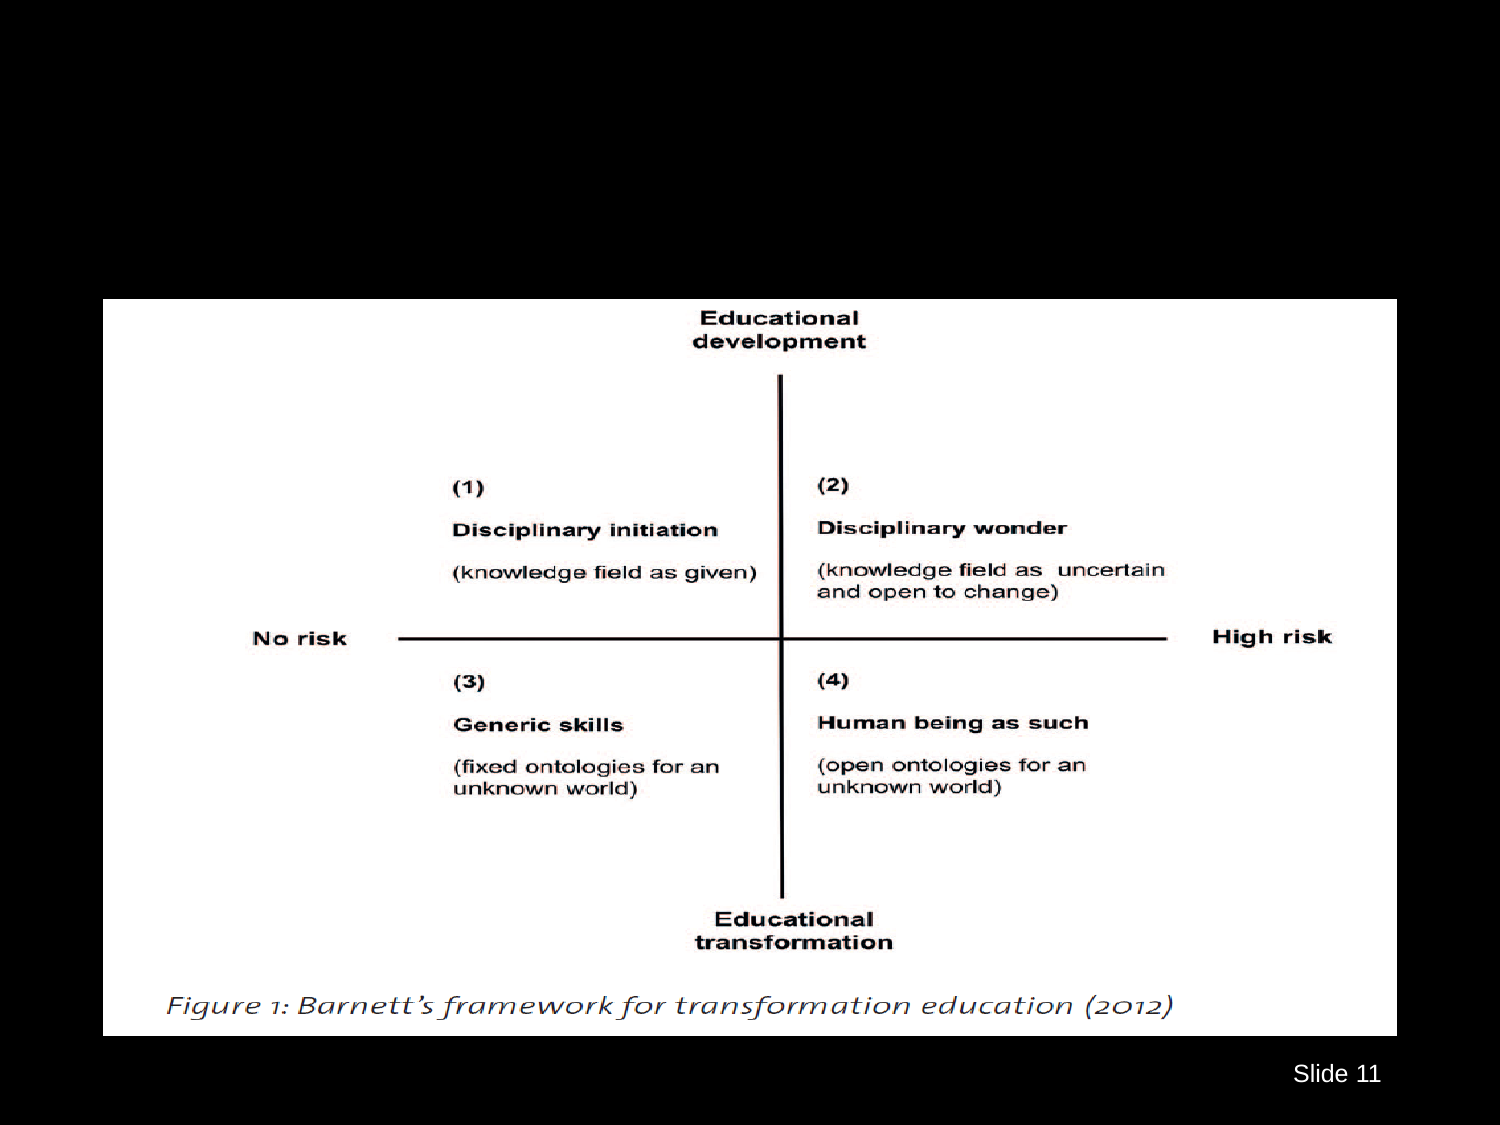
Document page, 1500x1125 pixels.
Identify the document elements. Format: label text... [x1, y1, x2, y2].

picture [102, 299, 1398, 1036]
slide_number Slide 11 [1059, 1042, 1397, 1103]
